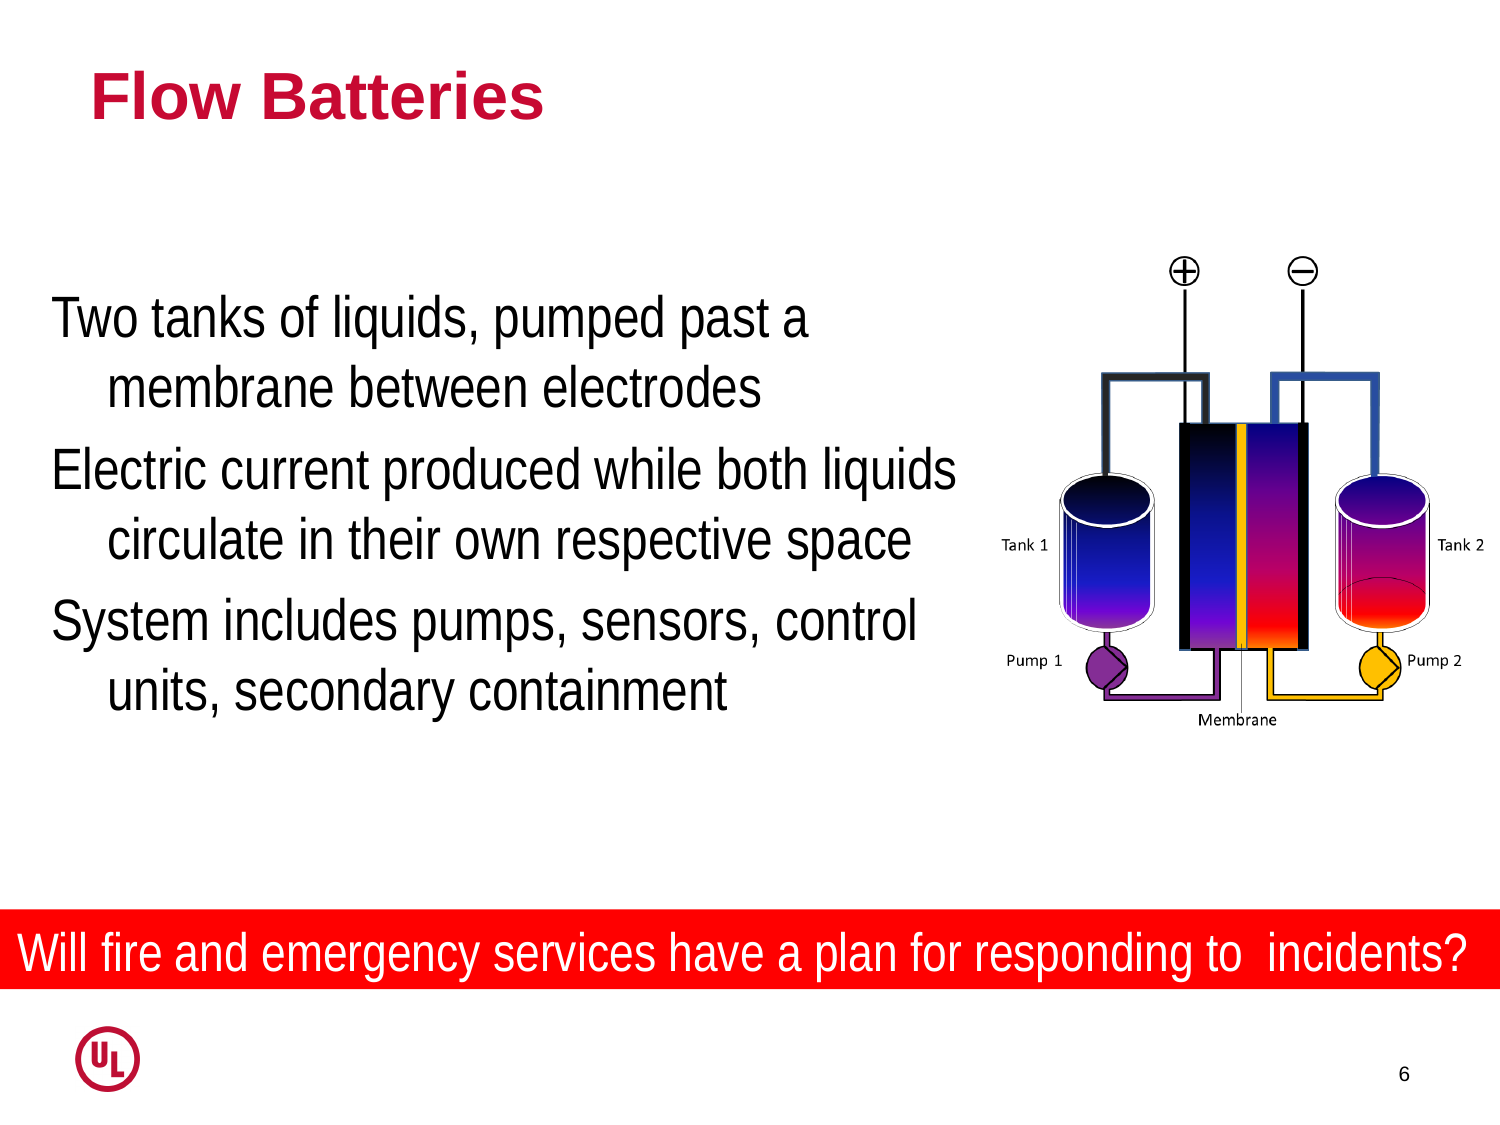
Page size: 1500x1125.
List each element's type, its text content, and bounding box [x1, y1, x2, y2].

text_box Will fire and emergency services have a plan for responding to incidents? [0, 909, 1500, 990]
slide_number 6 [1074, 1042, 1425, 1103]
list Two tanks of liquids, pumped past a membrane between electrodes Electric current produced while both liquids circulate in their own respective space System includes pumps, sensors, control units, secondary containment [36, 271, 992, 909]
picture [991, 249, 1500, 737]
title Flow Batteries [75, 45, 1425, 233]
picture [75, 1026, 140, 1092]
